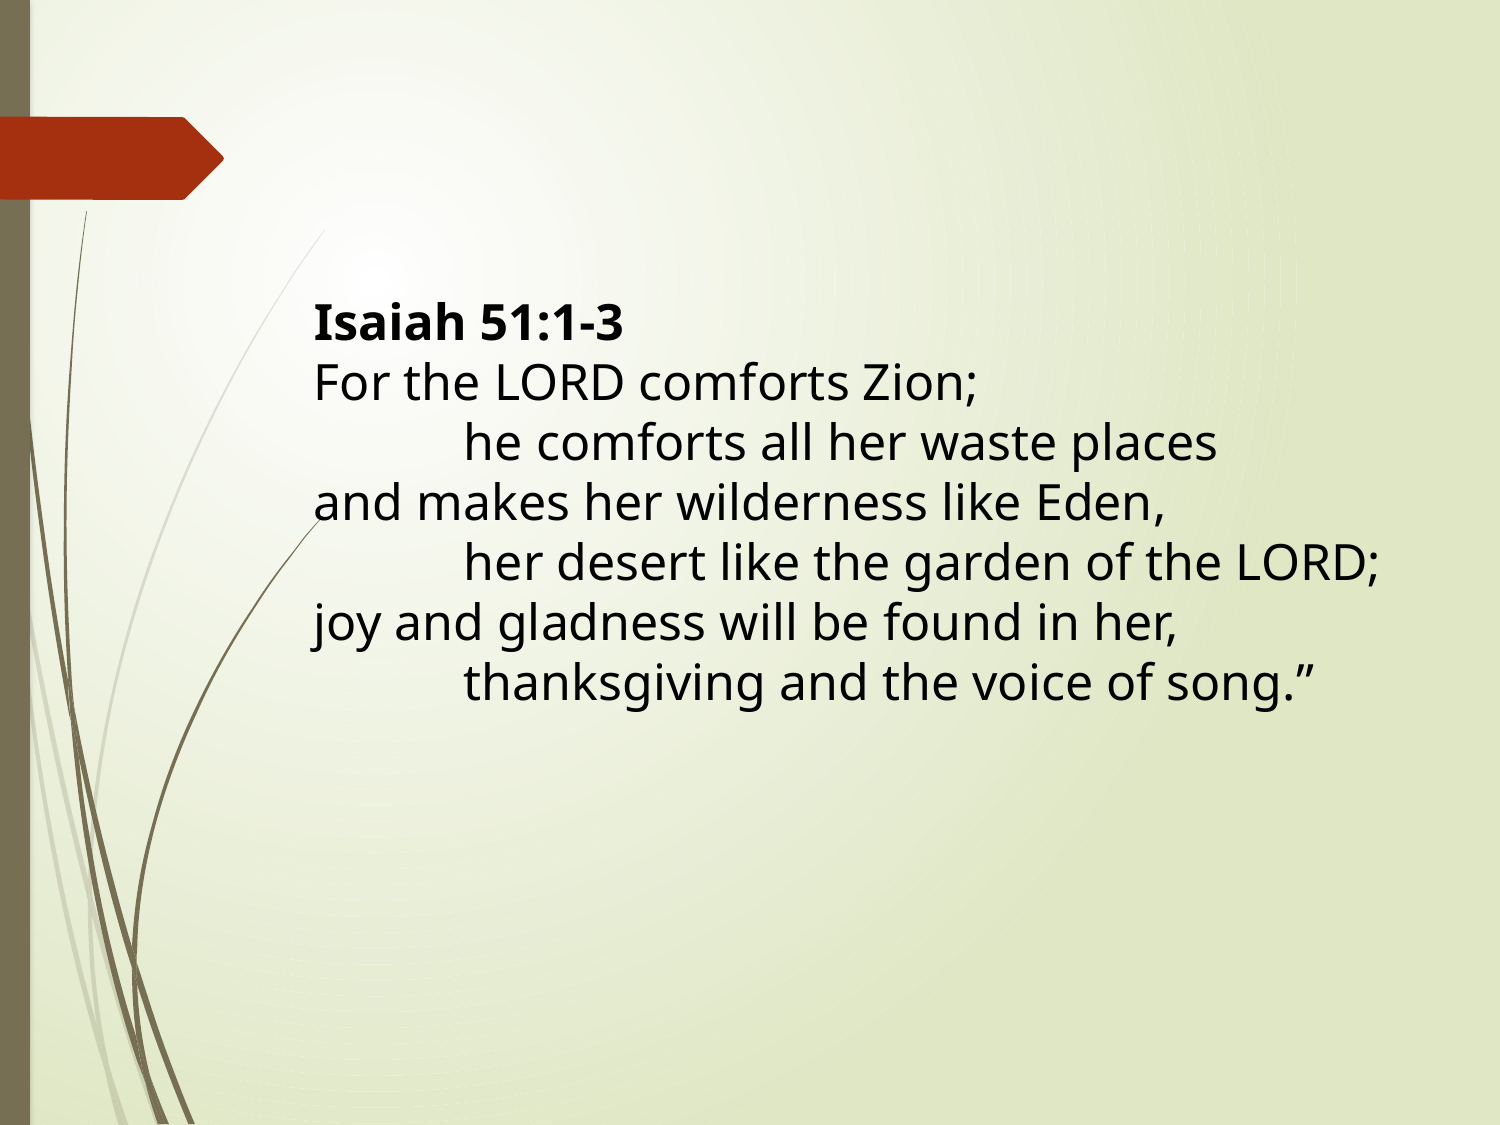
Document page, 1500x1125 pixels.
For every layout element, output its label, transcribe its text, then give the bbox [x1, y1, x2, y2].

text_box Isaiah 51:1-3 For the LORD comforts Zion; he comforts all her waste places and makes her wilderness like Eden, her desert like the garden of the LORD; joy and gladness will be found in her, thanksgiving and the voice of song.” [299, 282, 1500, 718]
